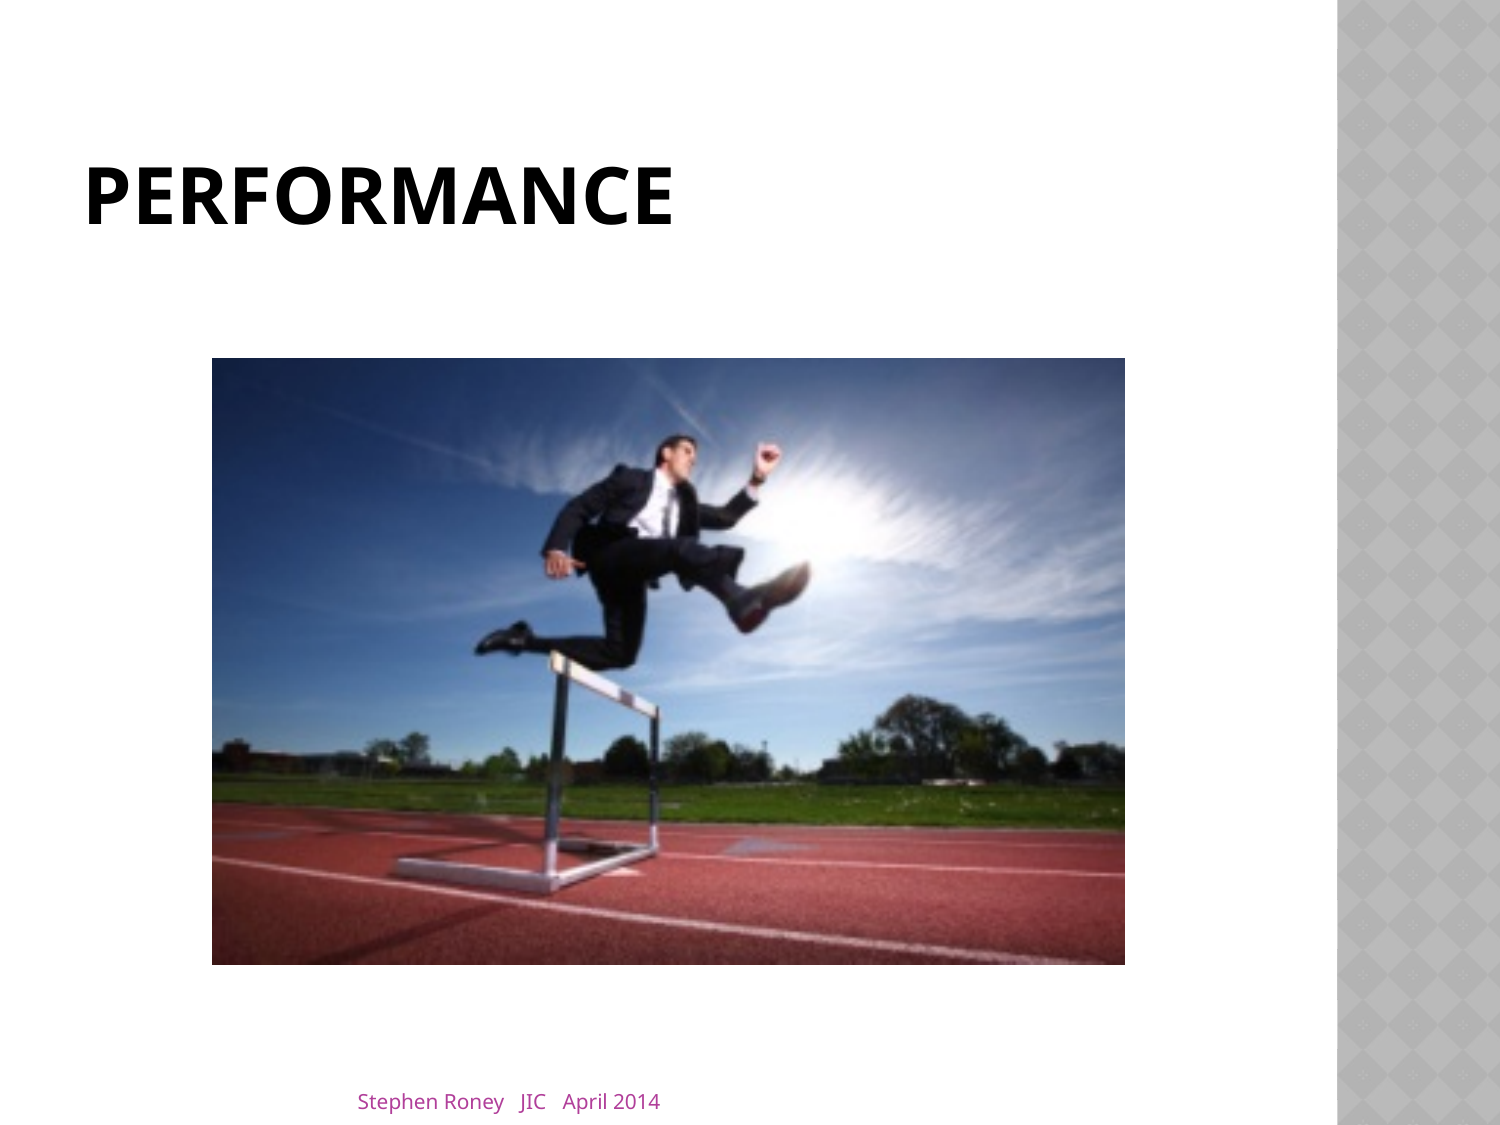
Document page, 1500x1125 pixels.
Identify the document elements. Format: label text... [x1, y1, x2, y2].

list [211, 358, 1126, 965]
footer Stephen Roney JIC April 2014 [75, 1075, 675, 1114]
title performance [75, 52, 1263, 240]
